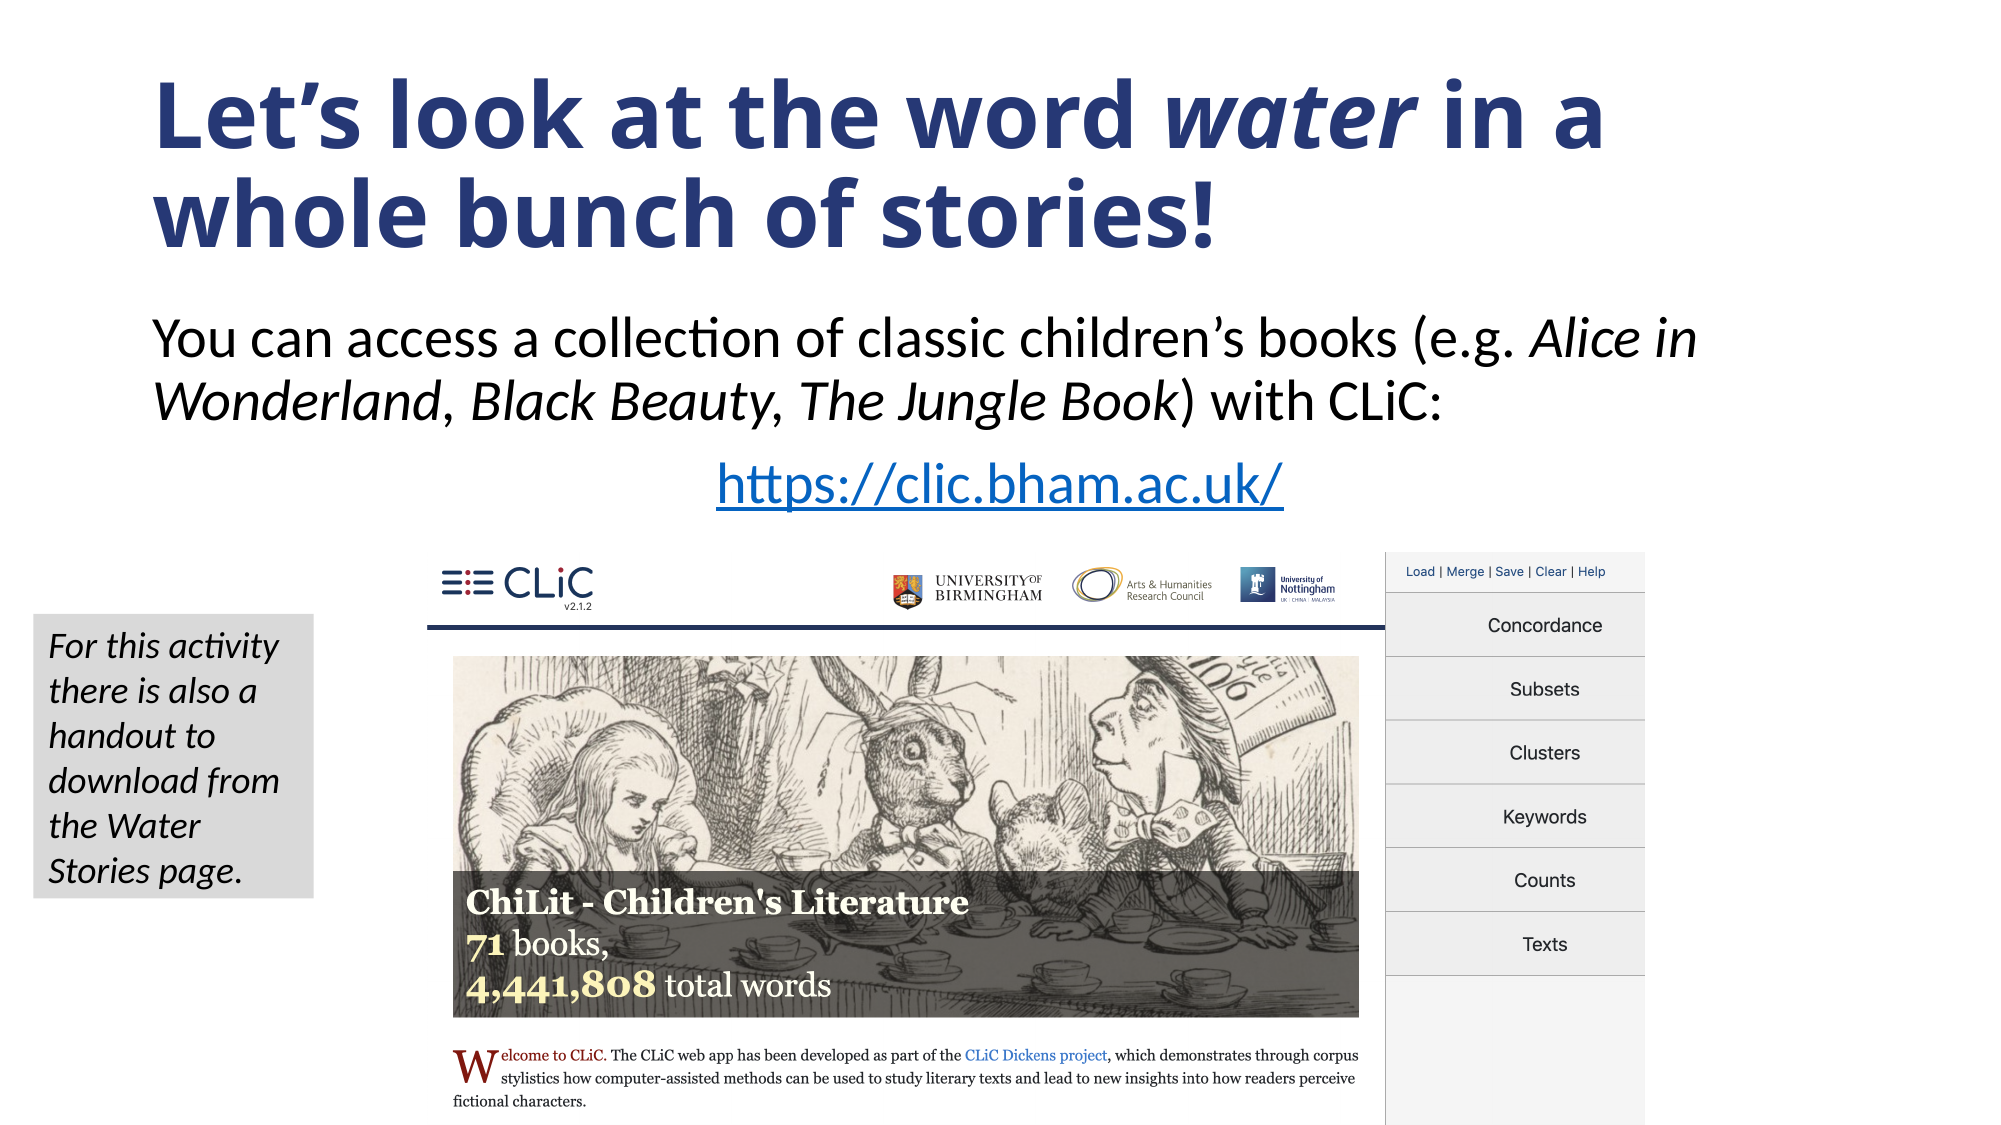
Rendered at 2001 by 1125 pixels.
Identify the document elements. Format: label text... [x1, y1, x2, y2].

text_box For this activity there is also a handout to download from the Water Stories page. [33, 613, 314, 899]
title Let’s look at the word water in a whole bunch of stories! [137, 59, 1863, 278]
picture [427, 552, 1645, 1125]
list You can access a collection of classic children’s books (e.g. Alice in Wonderland, Black Beauty, The Jungle Book) with CLiC: https://clic.bham.ac.uk/ [137, 299, 1863, 1014]
